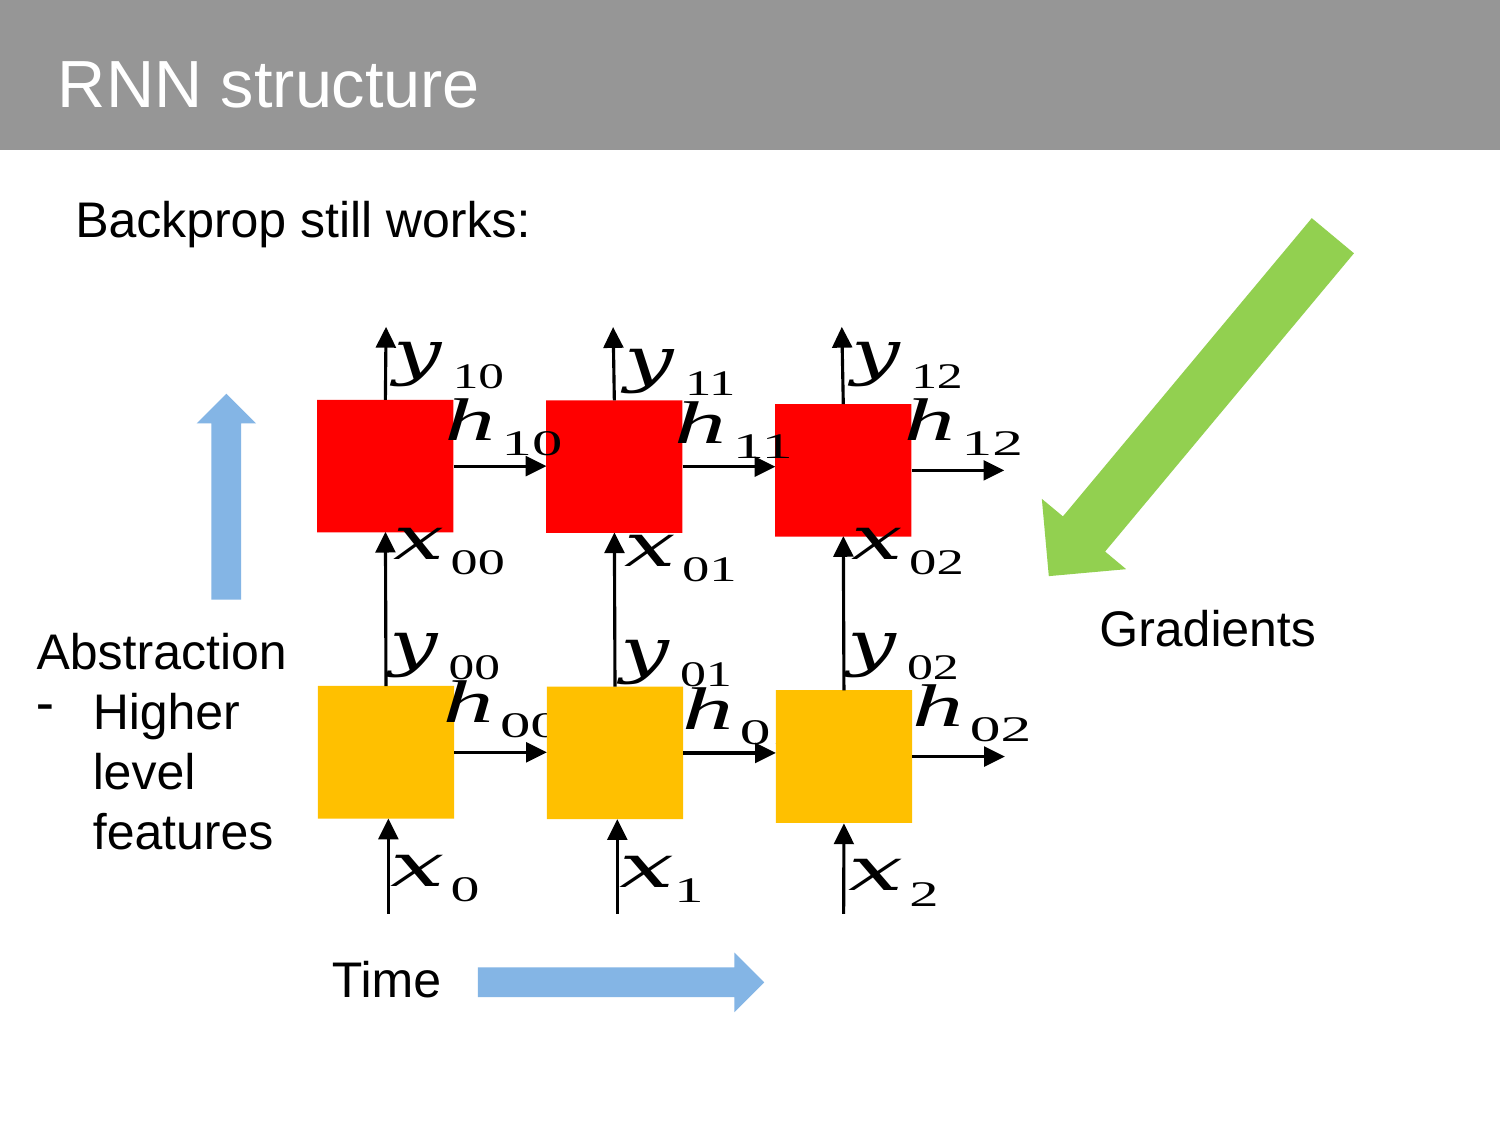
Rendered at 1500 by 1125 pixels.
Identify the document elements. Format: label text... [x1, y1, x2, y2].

text_box Time [317, 940, 457, 1015]
text_box Abstraction Higher level features [21, 611, 302, 867]
text_box [994, 757, 1007, 763]
text_box [544, 398, 685, 535]
text_box [545, 684, 685, 821]
text_box [915, 472, 983, 477]
text_box [687, 755, 755, 759]
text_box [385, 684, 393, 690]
text_box [618, 840, 624, 917]
text_box [1039, 216, 1357, 579]
text_box [774, 688, 914, 825]
text_box Backprop still works: [60, 172, 1452, 1054]
text_box [315, 398, 456, 535]
text_box [390, 840, 395, 916]
text_box [686, 468, 754, 473]
text_box [773, 402, 914, 539]
text_box [916, 758, 984, 763]
text_box [458, 754, 526, 759]
text_box [457, 468, 525, 472]
text_box Gradients [1084, 588, 1332, 664]
text_box [194, 391, 259, 602]
text_box [843, 845, 849, 916]
text_box [536, 754, 545, 759]
text_box [993, 471, 1007, 477]
text_box RNN structure [42, 25, 1257, 159]
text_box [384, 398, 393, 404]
text_box [316, 684, 456, 821]
text_box [475, 950, 767, 1015]
